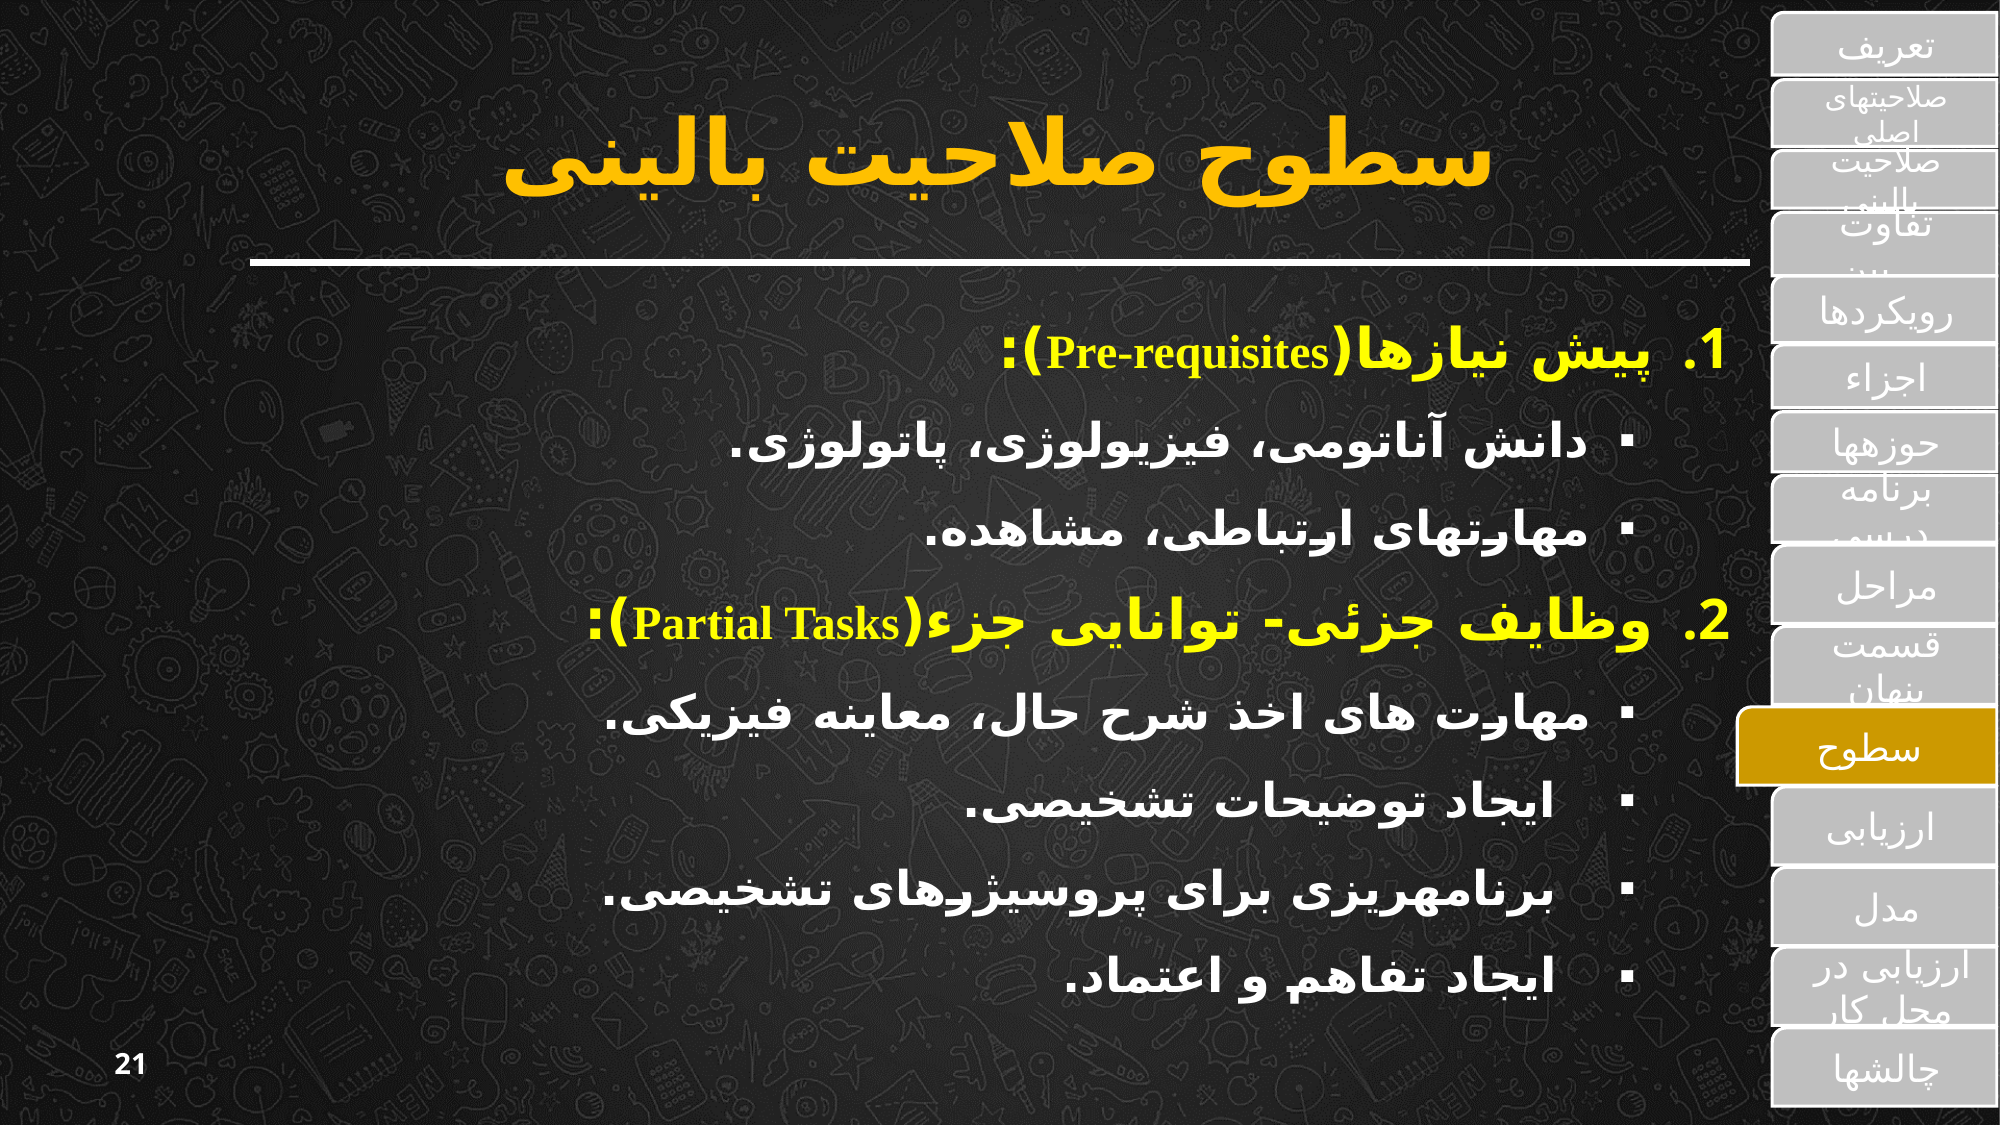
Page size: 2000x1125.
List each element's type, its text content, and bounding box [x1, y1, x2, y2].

slide_number 21 [37, 1042, 225, 1088]
text_box مدل [1772, 867, 1997, 946]
text_box صلاحیت بالینی [1772, 150, 1997, 209]
text_box صلاحیت‏های اصلی [1772, 79, 1997, 147]
text_box تفاوت بین ... [1772, 212, 1997, 276]
text_box حوزه‏ها [1772, 411, 1997, 472]
text_box قسمت پنهان [1772, 626, 1997, 705]
text_box چالش‏ها [1772, 1027, 1997, 1107]
text_box ارزیابی‏ در محل کار [1772, 947, 1997, 1026]
text_box برنامه درسی [1772, 475, 1997, 543]
picture [0, 0, 2000, 1125]
text_box تعریف [1772, 12, 1997, 75]
text_box مراحل [1772, 545, 1997, 624]
title سطوح صلاحیت بالینی [249, 45, 1750, 213]
list پیش نیازها(Pre-requisites): دانش آناتومی، فیزیولوژی، پاتولوژی. مهارت‏های ارتباطی، مشاهده. وظایف جزئی- توانایی جزء(Partial Tasks): مهارت های اخذ شرح حال، معاینه فیزیکی. ایجاد توضیحات تشخیصی. برنامه‏ریزی برای پروسیژرهای تشخیصی. ایجاد تفاهم و اعتماد. [249, 312, 1750, 1013]
text_box اجزاء [1772, 344, 1997, 408]
text_box سطوح [1737, 706, 1997, 786]
text_box ارزیابی [1772, 786, 1997, 865]
text_box رویکردها [1772, 275, 1997, 343]
